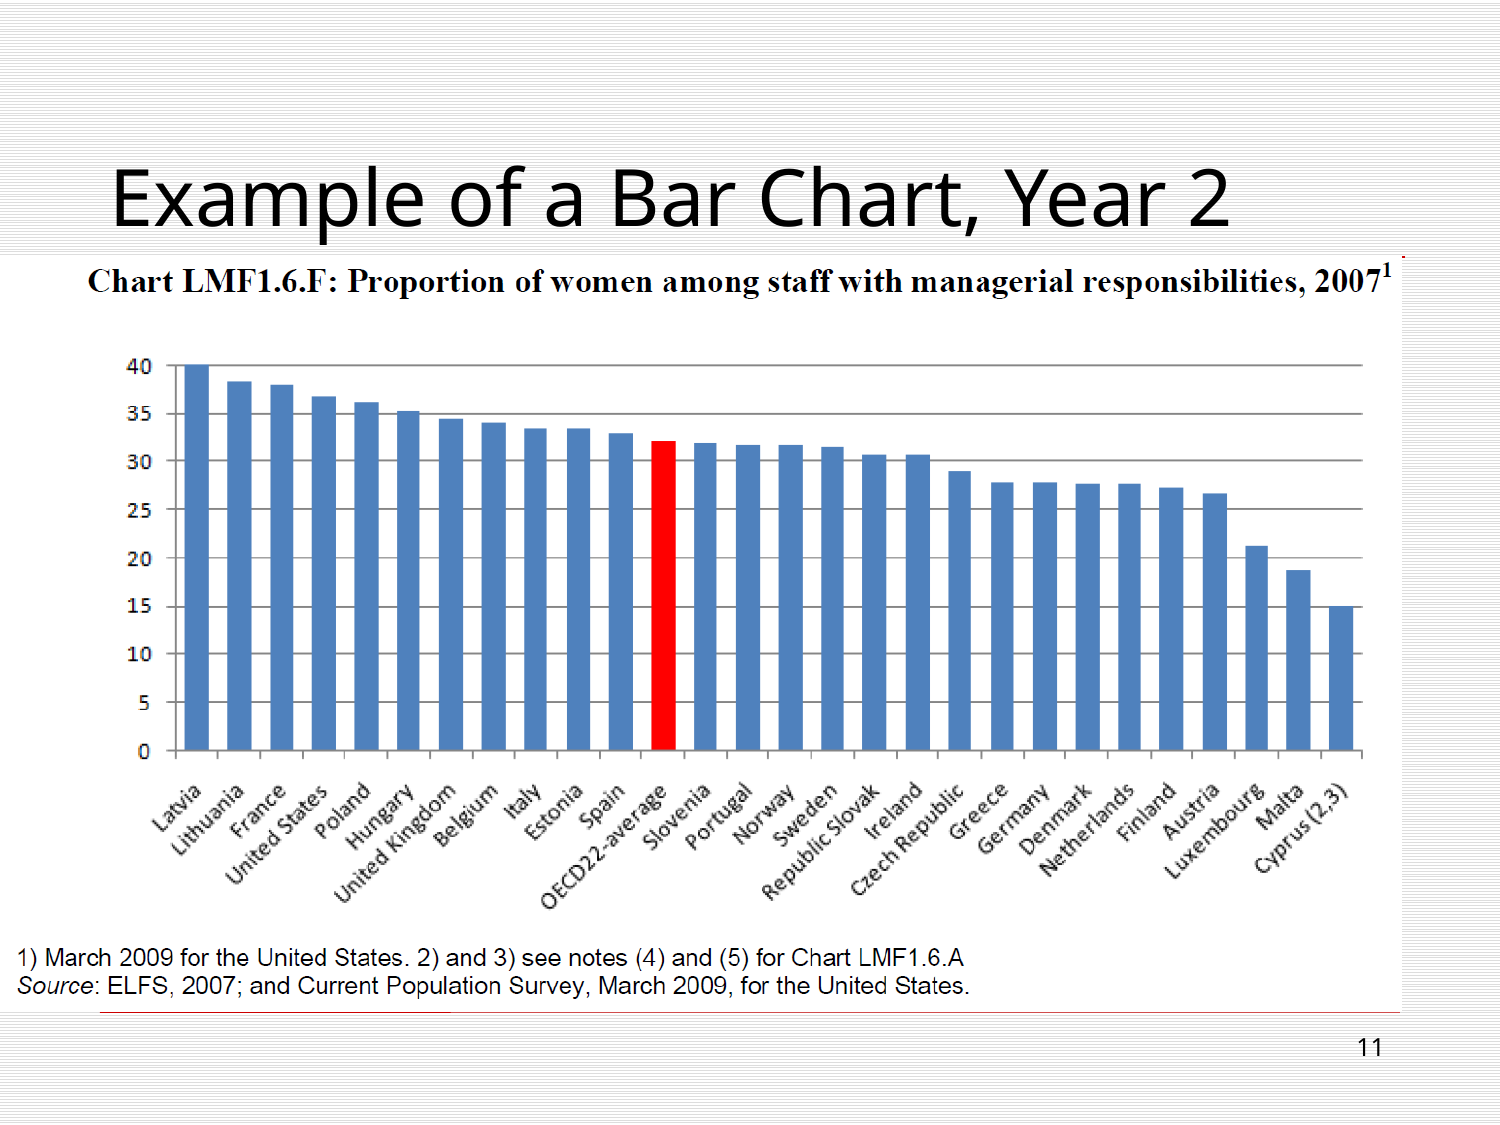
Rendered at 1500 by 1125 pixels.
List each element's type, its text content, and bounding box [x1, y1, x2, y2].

slide_number 11 [1074, 1024, 1401, 1103]
picture [0, 255, 1402, 1012]
title Example of a Bar Chart, Year 2 [93, 49, 1407, 250]
